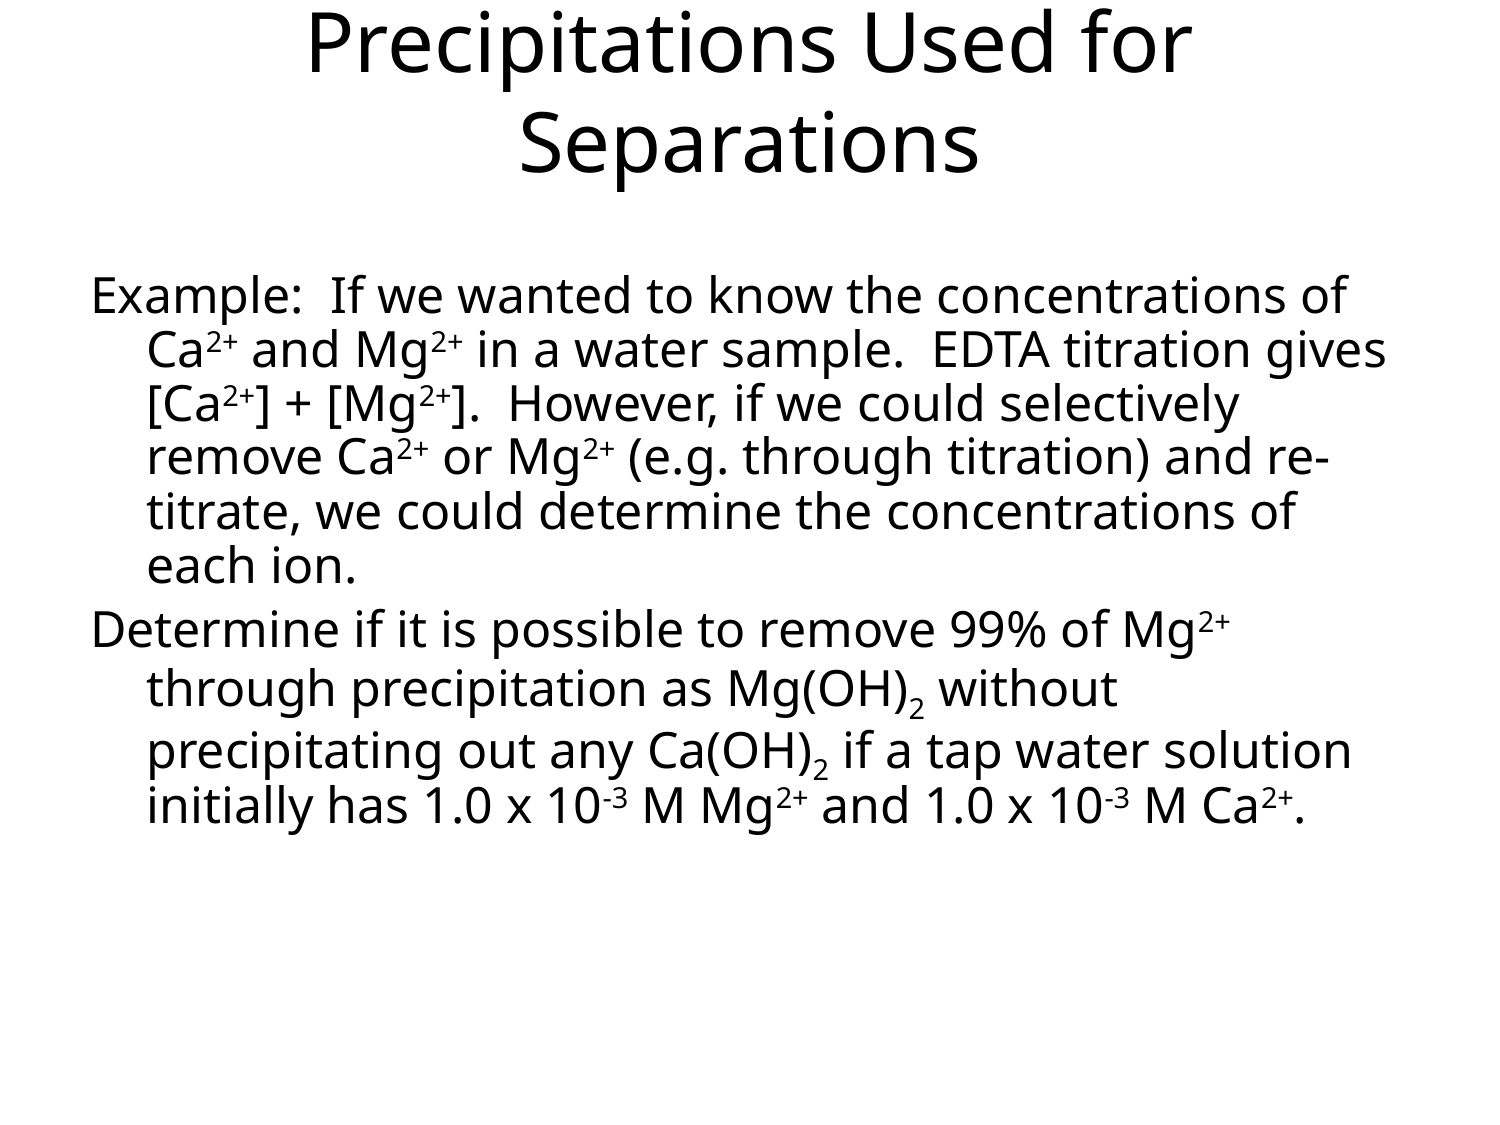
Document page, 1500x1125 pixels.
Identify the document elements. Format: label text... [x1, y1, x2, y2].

title Precipitations Used for Separations [74, 44, 1426, 233]
list Example: If we wanted to know the concentrations of Ca2+ and Mg2+ in a water sample. EDTA titration gives [Ca2+] + [Mg2+]. However, if we could selectively remove Ca2+ or Mg2+ (e.g. through titration) and re-titrate, we could determine the concentrations of each ion. Determine if it is possible to remove 99% of Mg2+ through precipitation as Mg(OH)2 without precipitating out any Ca(OH)2 if a tap water solution initially has 1.0 x 10-3 M Mg2+ and 1.0 x 10-3 M Ca2+. [74, 262, 1426, 1006]
